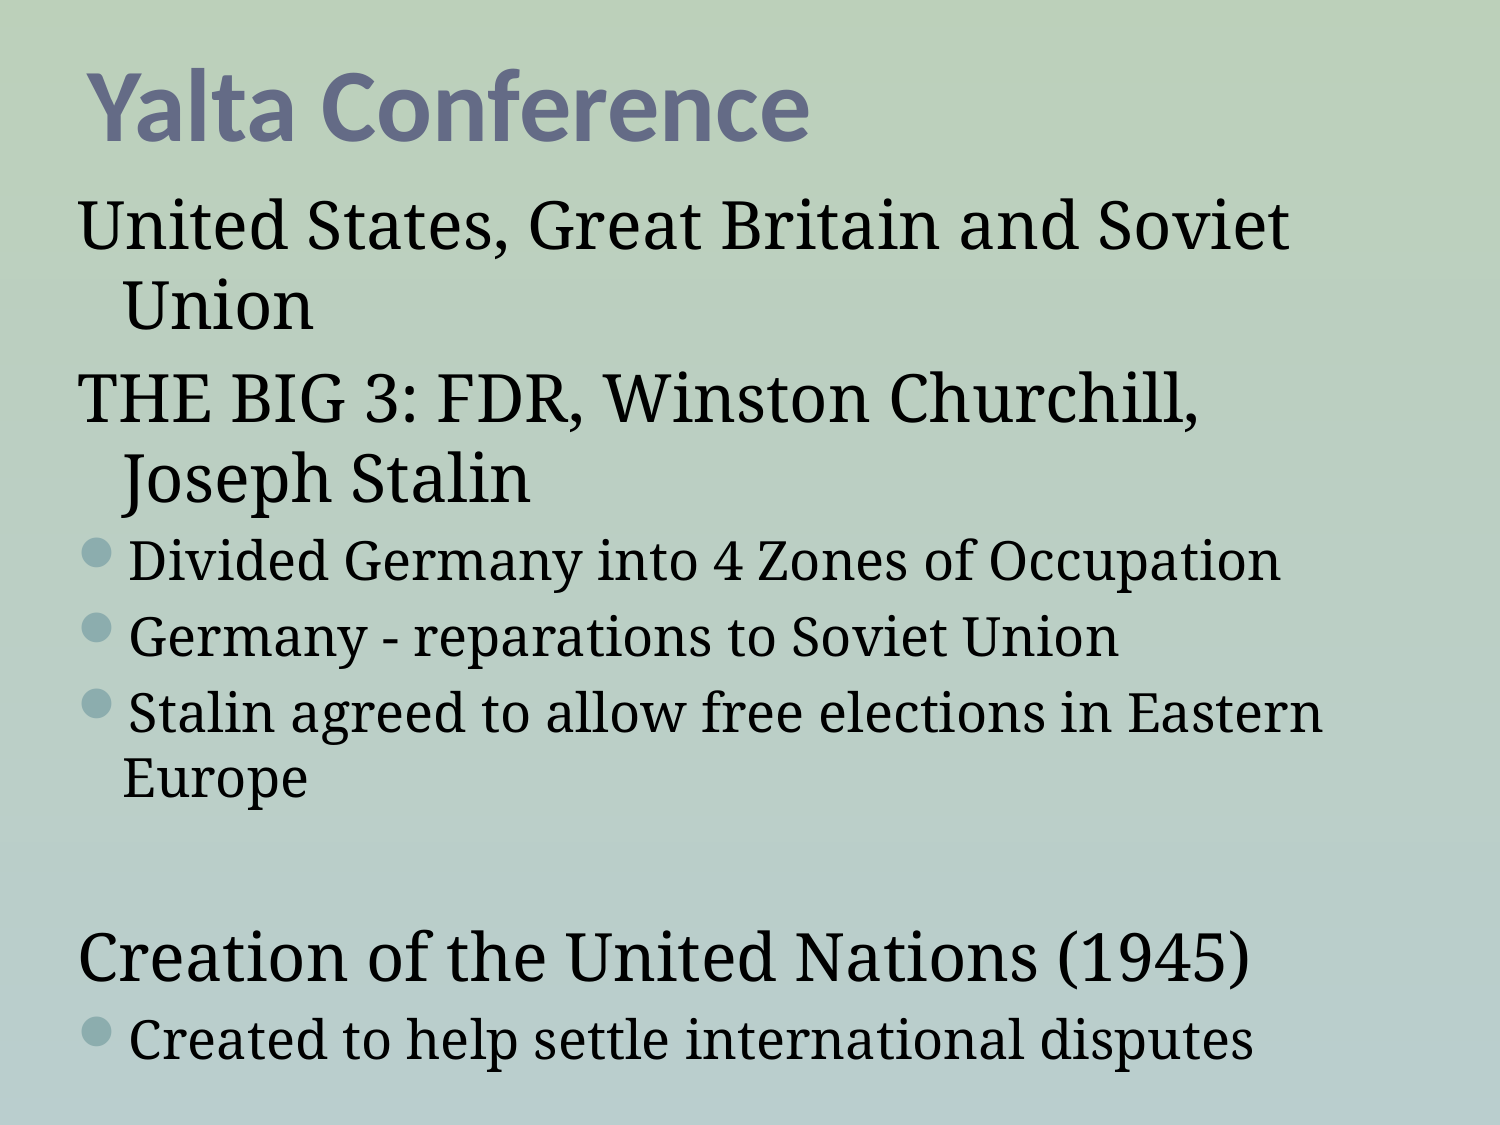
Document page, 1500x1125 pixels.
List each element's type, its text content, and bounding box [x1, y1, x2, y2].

title Yalta Conference [87, 44, 1426, 163]
list United States, Great Britain and Soviet Union THE BIG 3: FDR, Winston Churchill, Joseph Stalin Divided Germany into 4 Zones of Occupation Germany - reparations to Soviet Union Stalin agreed to allow free elections in Eastern Europe Creation of the United Nations (1945) Created to help settle international disputes [62, 174, 1426, 988]
